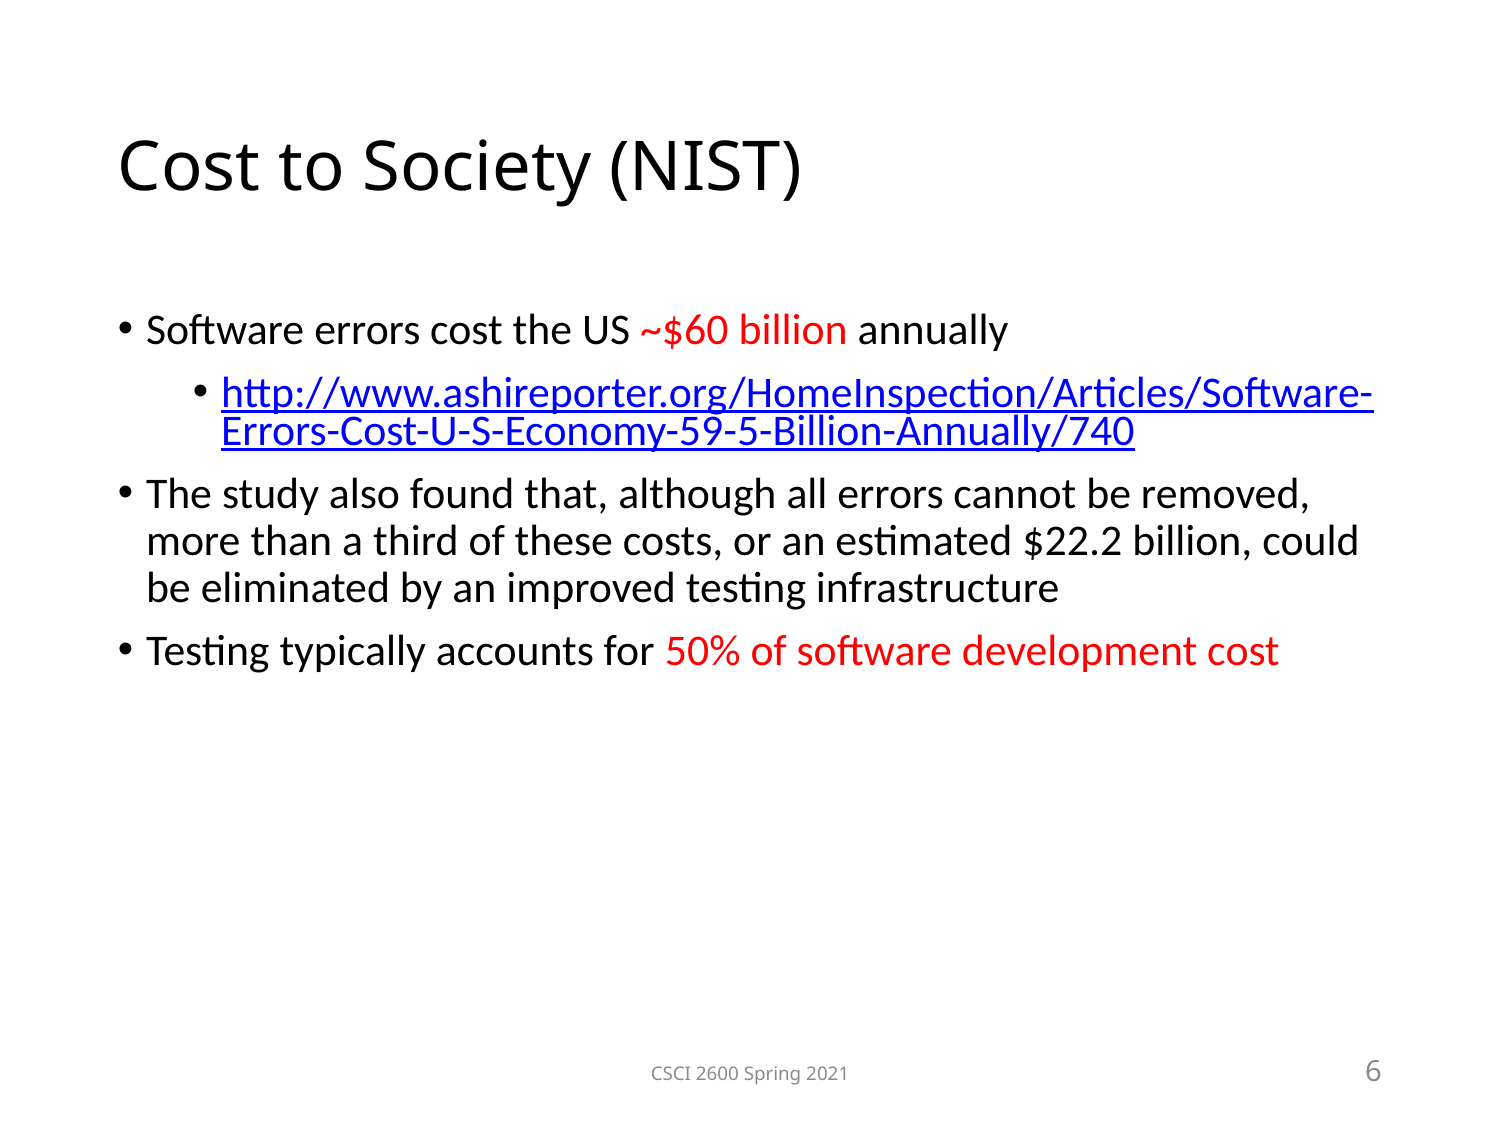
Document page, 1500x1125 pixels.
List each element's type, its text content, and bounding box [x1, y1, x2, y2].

text_box CSCI 2600 Spring 2021 [496, 1042, 1003, 1103]
text_box Cost to Society (NIST) [103, 59, 1397, 278]
text_box Software errors cost the US ~$60 billion annually http://www.ashireporter.org/HomeInspection/Articles/Software-Errors-Cost-U-S-Economy-59-5-Billion-Annually/740 The study also found that, although all errors cannot be removed, more than a third of these costs, or an estimated $22.2 billion, could be eliminated by an improved testing infrastructure Testing typically accounts for 50% of software development cost [103, 299, 1397, 1014]
text_box 6 [1059, 1042, 1397, 1103]
